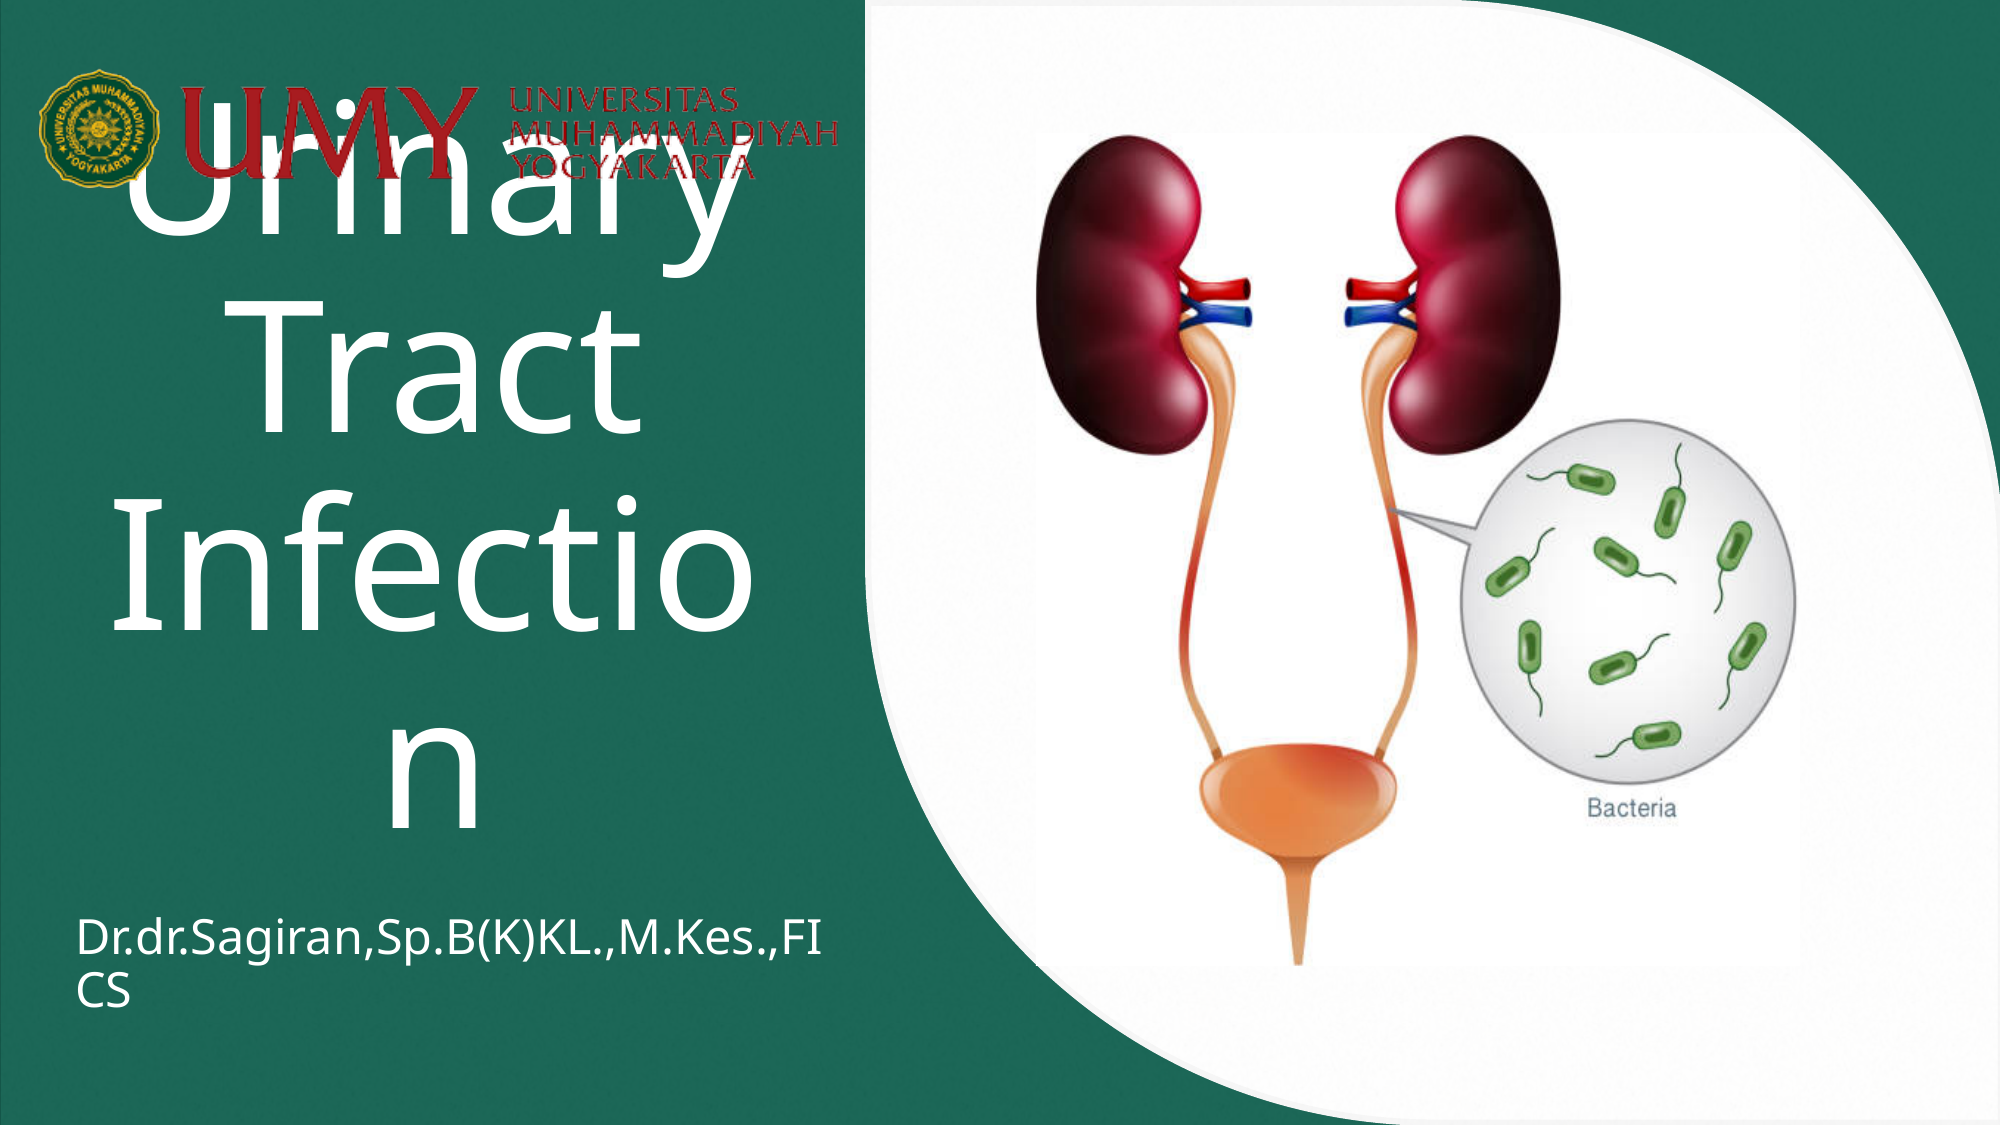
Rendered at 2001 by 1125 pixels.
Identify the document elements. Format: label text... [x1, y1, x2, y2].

picture [1035, 133, 1800, 966]
picture [23, 56, 855, 211]
subtitle Dr.dr.Sagiran,Sp.B(K)KL.,M.Kes.,FICS [60, 905, 840, 1027]
title Urinary Tract Infection [60, 372, 809, 876]
text_box [0, 0, 2000, 1125]
